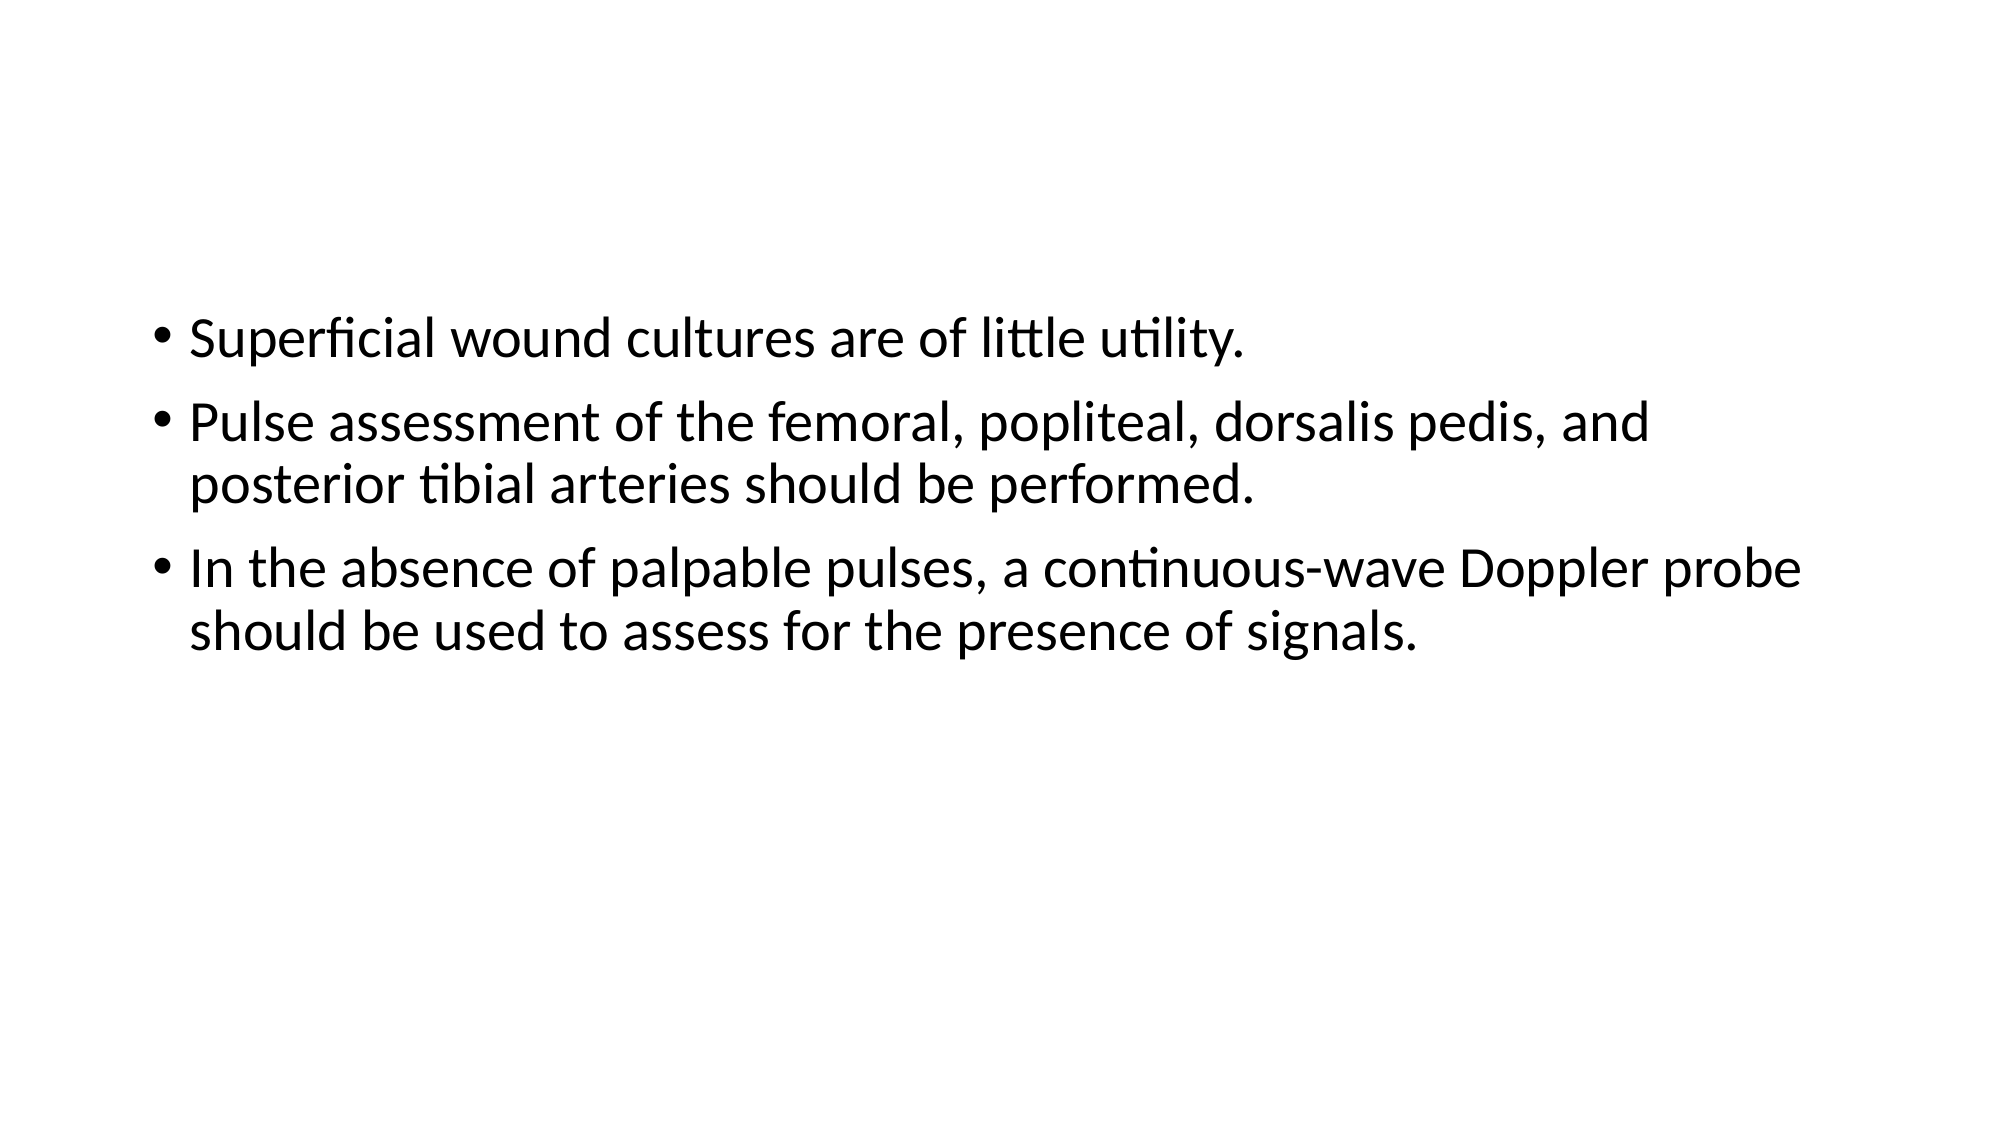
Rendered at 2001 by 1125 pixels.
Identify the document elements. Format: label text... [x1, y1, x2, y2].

list Superficial wound cultures are of little utility. Pulse assessment of the femoral, popliteal, dorsalis pedis, and posterior tibial arteries should be performed. In the absence of palpable pulses, a continuous-wave Doppler probe should be used to assess for the presence of signals. [137, 299, 1863, 1014]
